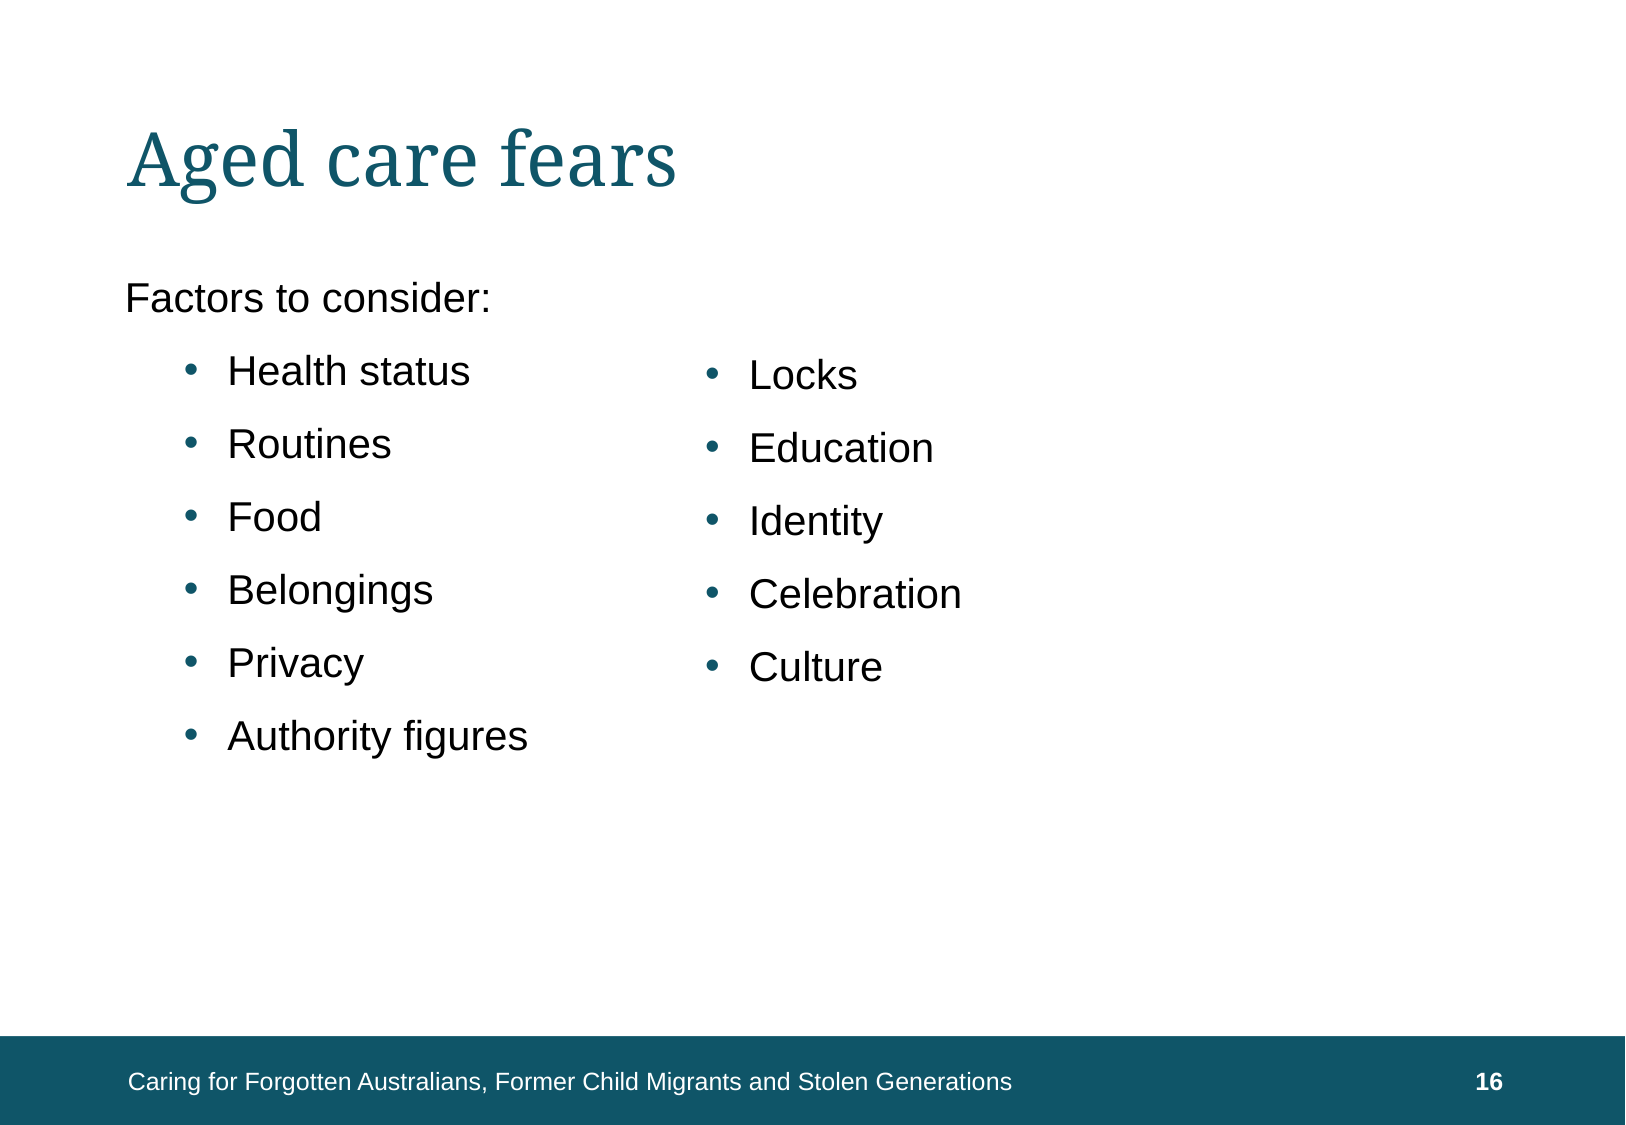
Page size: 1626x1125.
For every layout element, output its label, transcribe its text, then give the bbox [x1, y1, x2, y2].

slide_number 16 [1407, 1036, 1504, 1125]
list Locks Education Identity Celebration Culture [646, 346, 1235, 710]
footer Caring for Forgotten Australians, Former Child Migrants and Stolen Generations [127, 1036, 1165, 1125]
list Factors to consider: Health status Routines Food Belongings Privacy Authority figures [124, 269, 1501, 961]
title Aged care fears [127, 118, 1504, 237]
